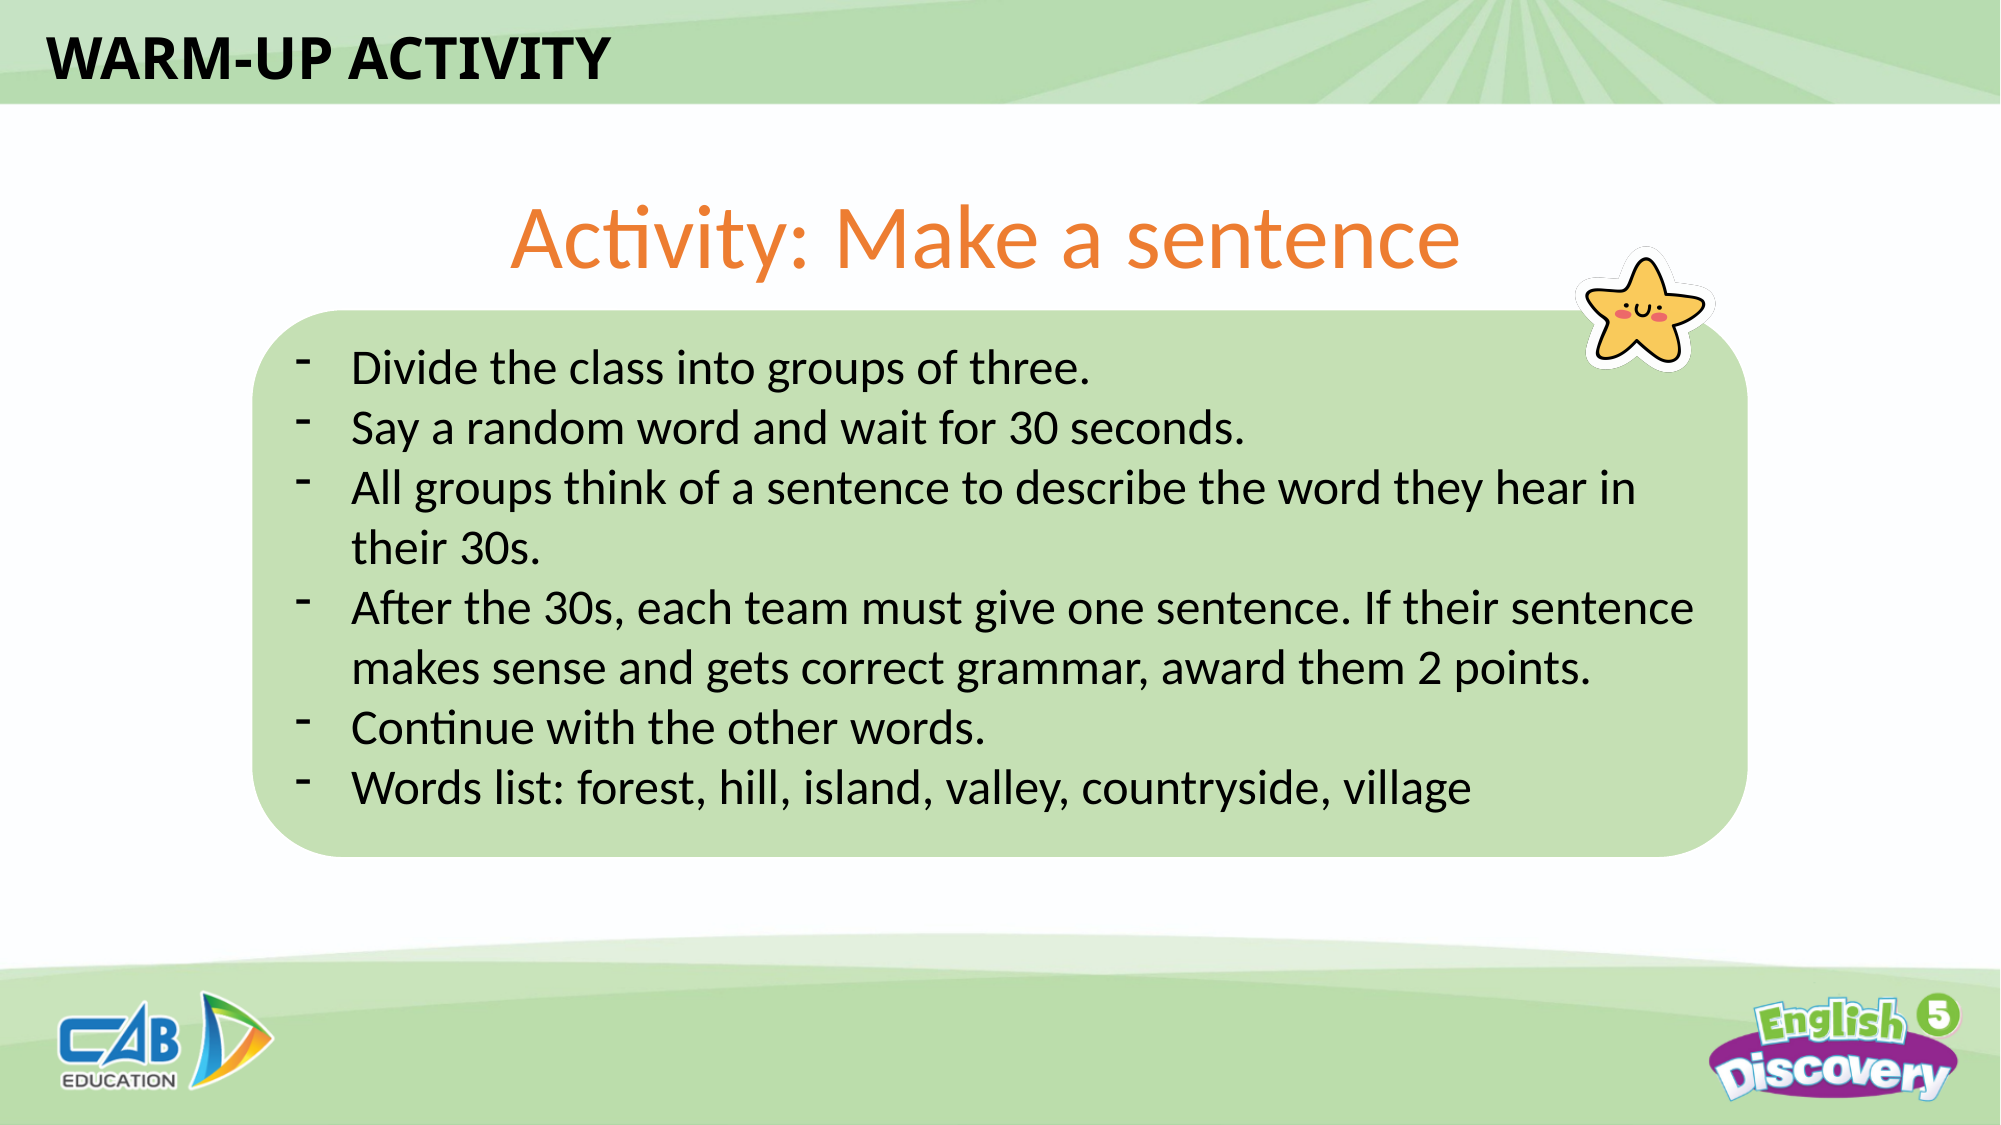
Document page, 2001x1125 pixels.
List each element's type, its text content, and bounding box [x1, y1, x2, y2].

text_box WARM-UP ACTIVITY [31, 30, 1757, 91]
text_box [250, 332, 1731, 860]
text_box Divide the class into groups of three. Say a random word and wait for 30 seconds. All groups think of a sentence to describe the word they hear in their 30s. After the 30s, each team must give one sentence. If their sentence makes sense and gets correct grammar, award them 2 points. Continue with the other words. Words list: forest, hill, island, valley, countryside, village [280, 327, 1749, 823]
picture [0, 0, 2001, 1125]
text_box [286, 308, 1569, 327]
text_box Activity: Make a sentence [496, 169, 1533, 295]
